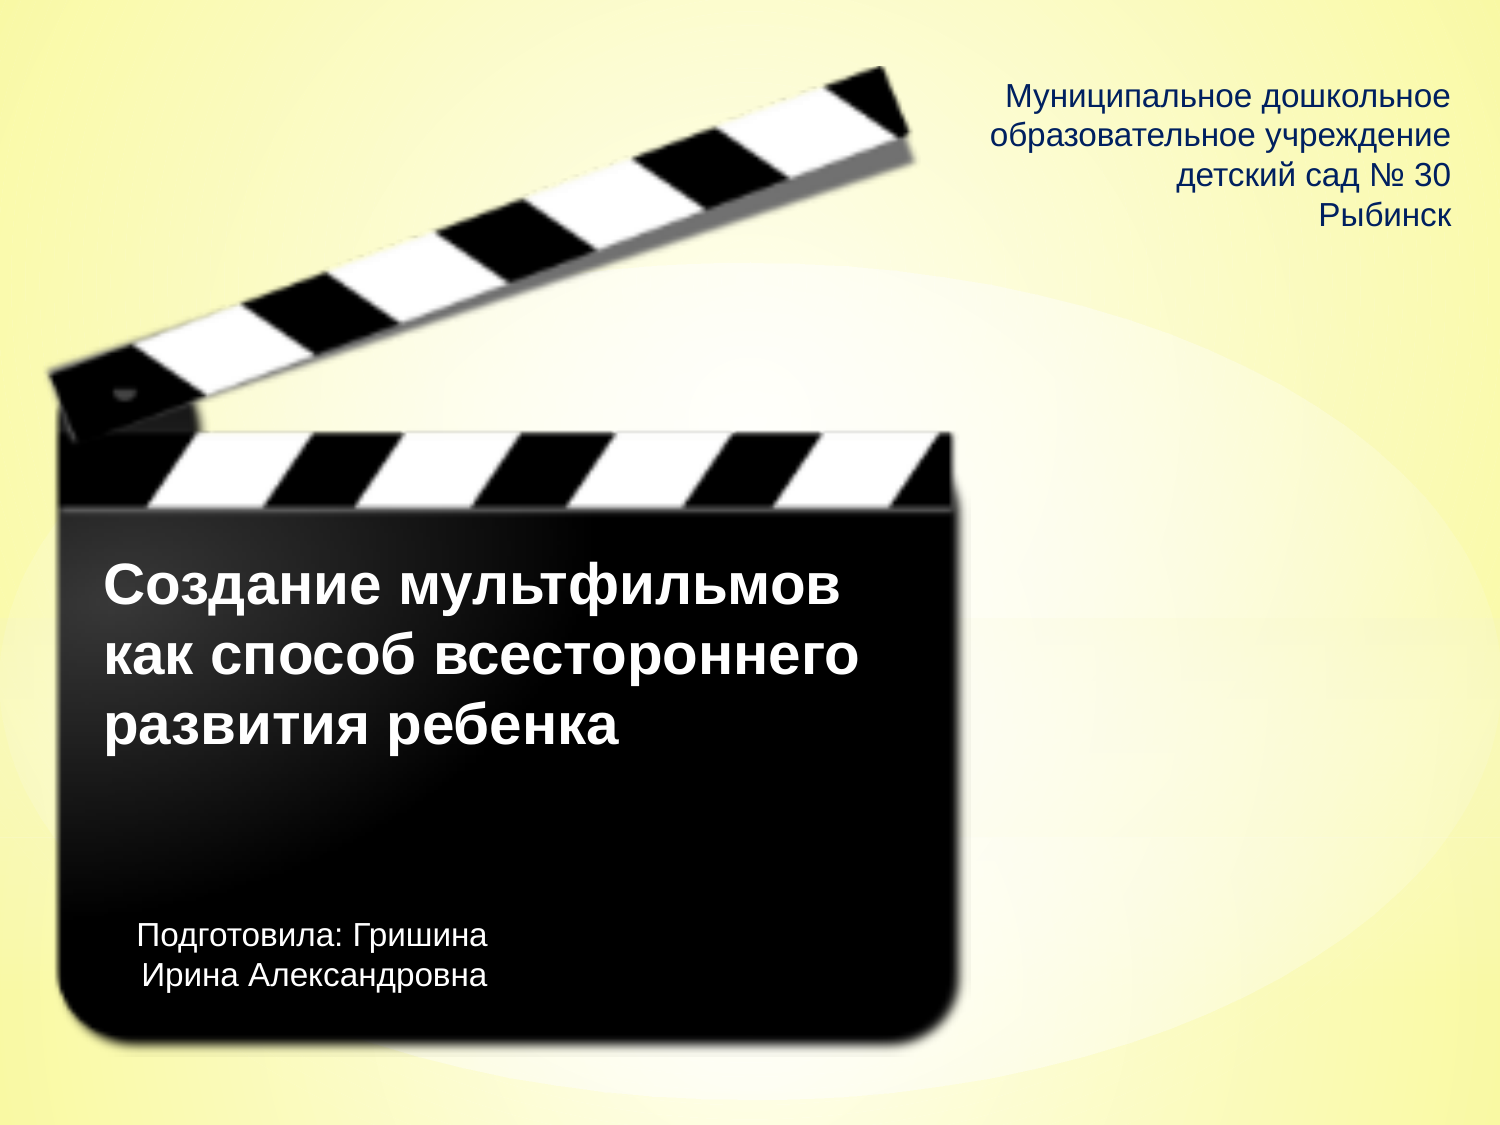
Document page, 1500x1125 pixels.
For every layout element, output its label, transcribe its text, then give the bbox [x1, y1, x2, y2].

picture [42, 66, 972, 1057]
text_box Муниципальное дошкольное образовательное учреждение детский сад № 30 Рыбинск [974, 66, 1467, 241]
